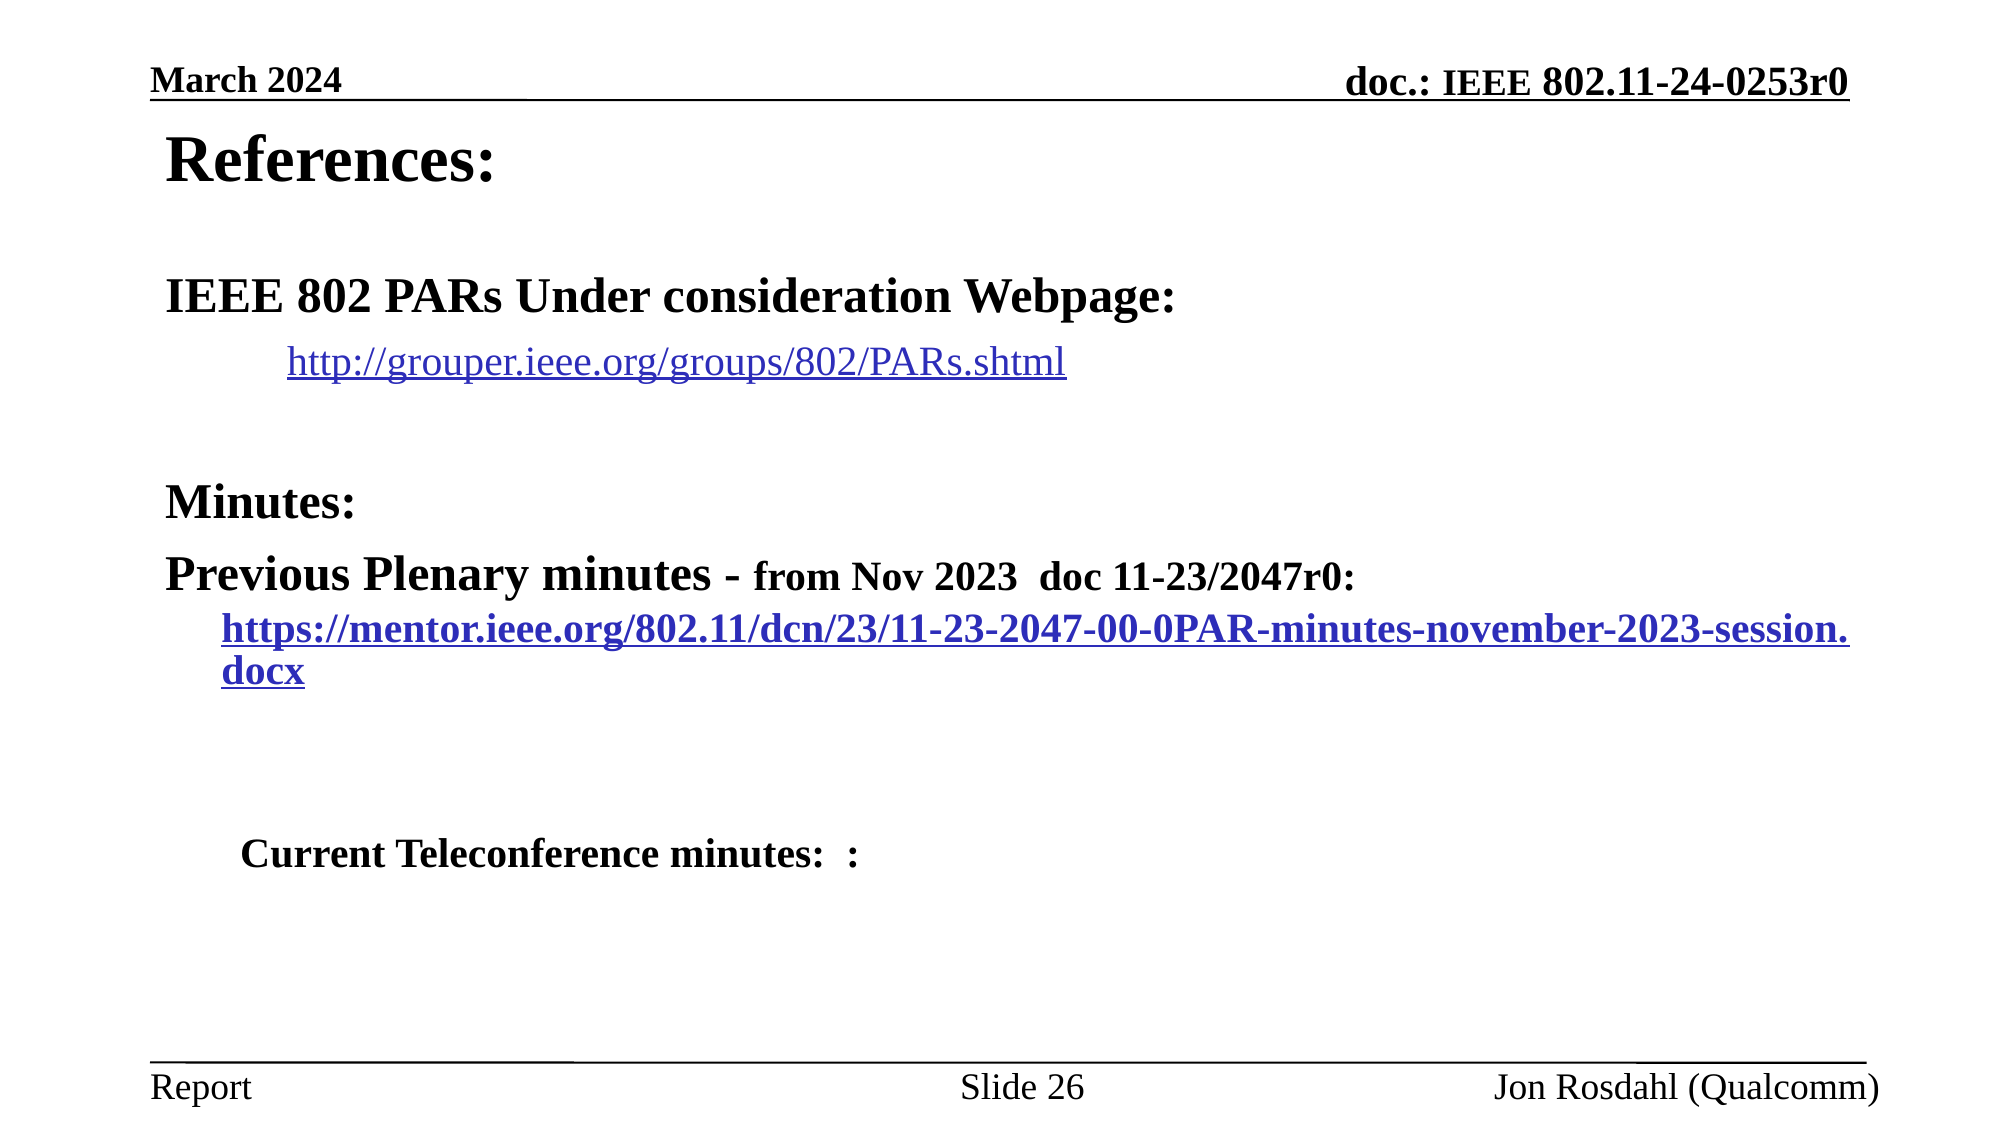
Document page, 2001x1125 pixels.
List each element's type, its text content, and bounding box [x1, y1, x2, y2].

slide_number Slide 26 [950, 1061, 1095, 1125]
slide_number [149, 49, 431, 100]
list IEEE 802 PARs Under consideration Webpage: http://grouper.ieee.org/groups/802/PARs.shtml Minutes: Previous Plenary minutes - from Nov 2023 doc 11-23/2047r0: https://mentor.ieee.org/802.11/dcn/23/11-23-2047-00-0PAR-minutes-november-2023-session.docx Current Teleconference minutes: : [149, 255, 1881, 1000]
title References: [149, 112, 1850, 197]
footer Jon Rosdahl (Qualcomm) [1436, 1061, 1881, 1108]
